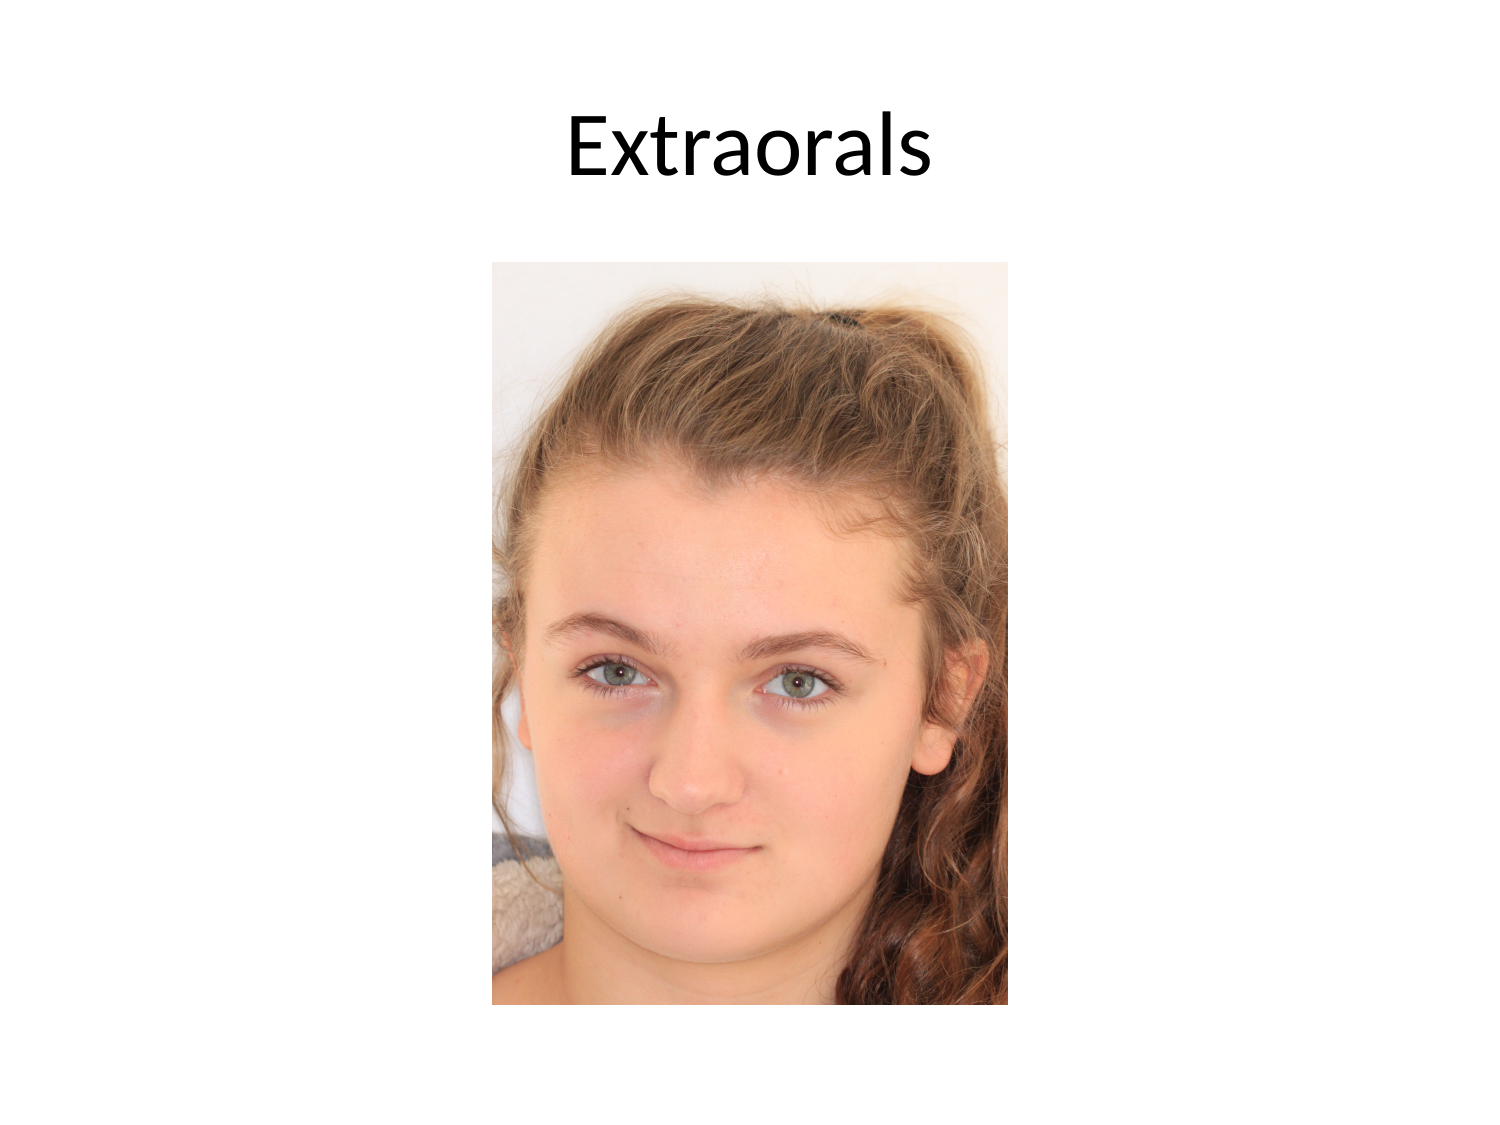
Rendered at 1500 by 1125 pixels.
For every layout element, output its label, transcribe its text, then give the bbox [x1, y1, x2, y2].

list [74, 262, 1426, 1006]
title Extraorals [75, 45, 1425, 233]
